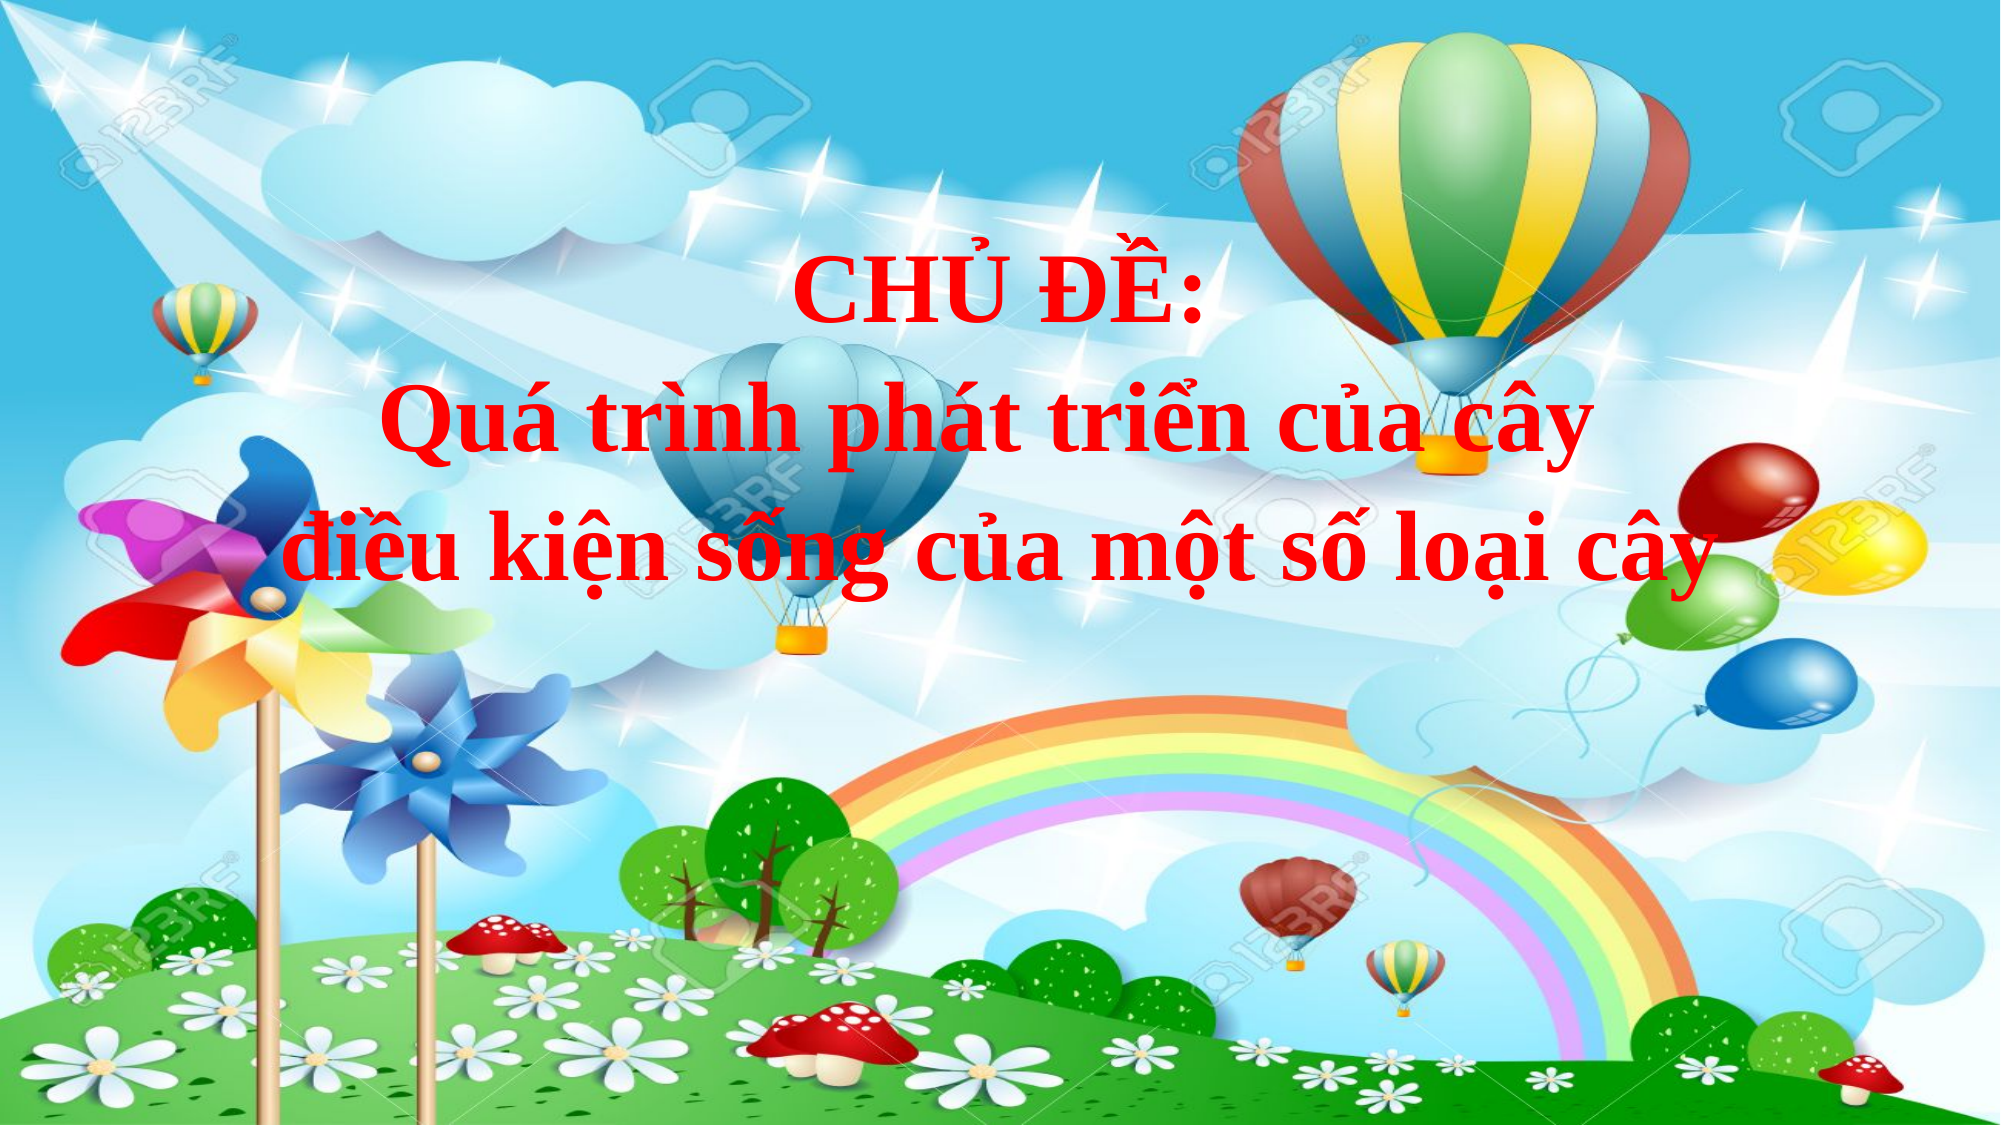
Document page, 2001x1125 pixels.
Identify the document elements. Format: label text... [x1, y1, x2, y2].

picture [0, 0, 2001, 1125]
list CHỦ ĐỀ: Quá trình phát triển của cây điều kiện sống của một số loại cây [137, 229, 1863, 1032]
